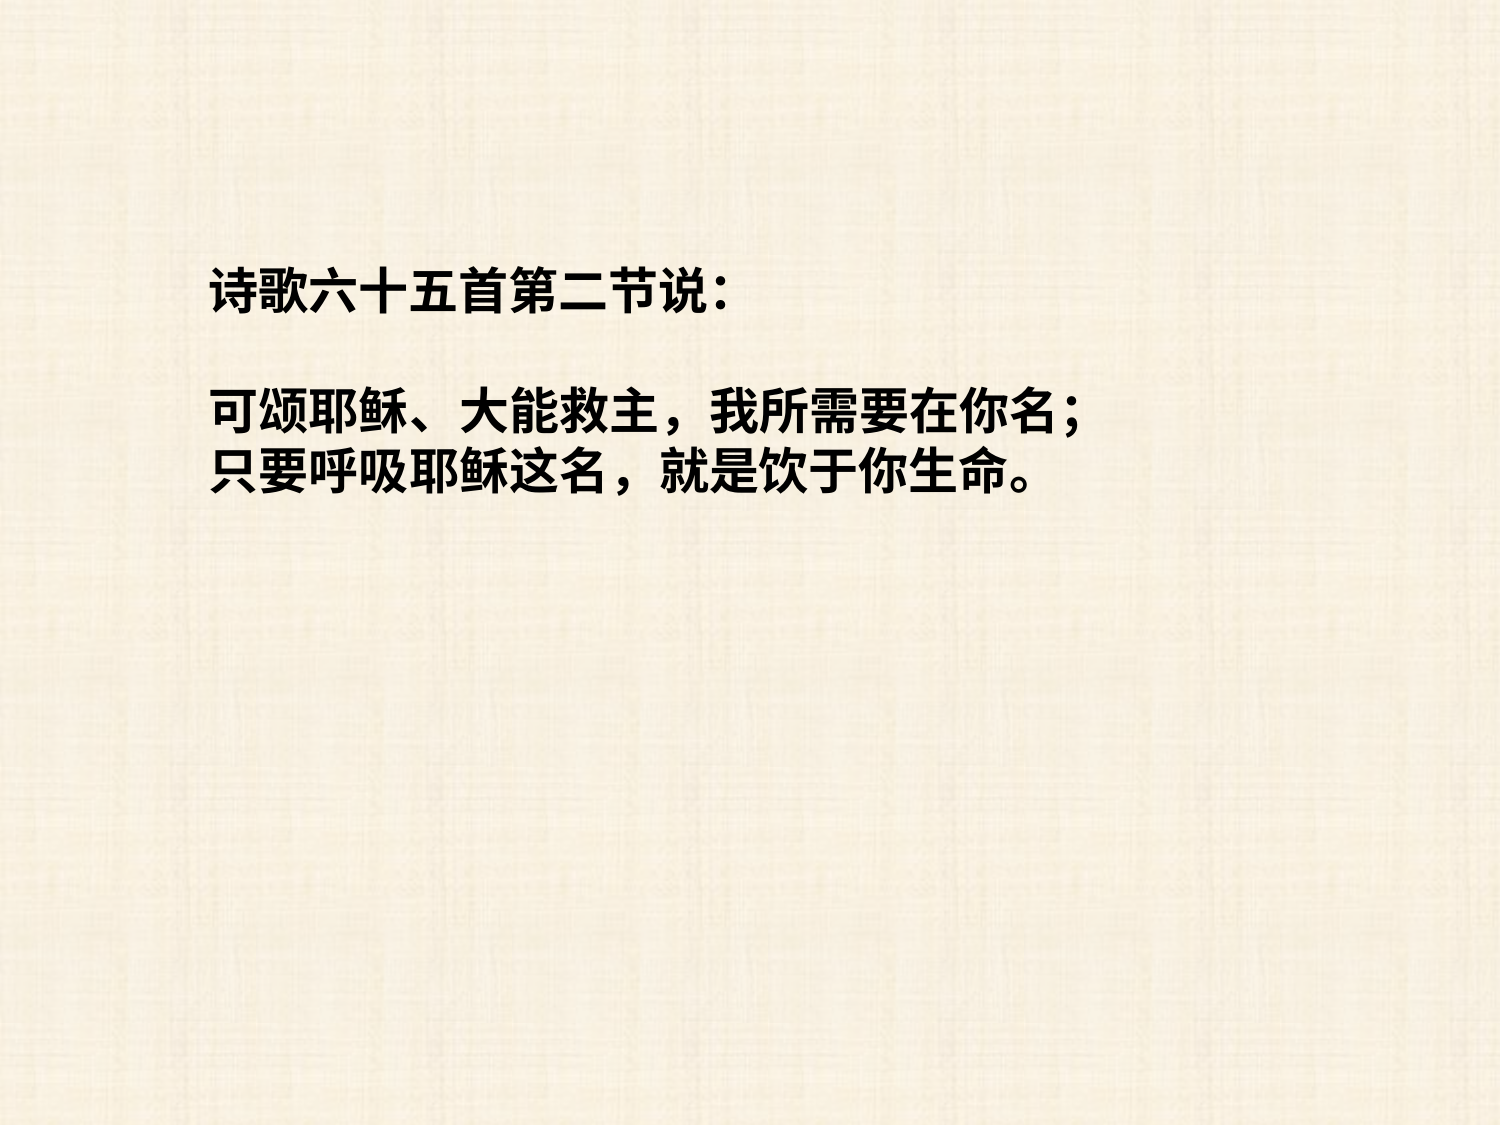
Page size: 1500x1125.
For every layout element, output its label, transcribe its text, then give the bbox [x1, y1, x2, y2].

text_box 诗歌六十五首第二节说： 可颂耶稣、大能救主，我所需要在你名； 只要呼吸耶稣这名，就是饮于你生命。 [194, 251, 1252, 567]
